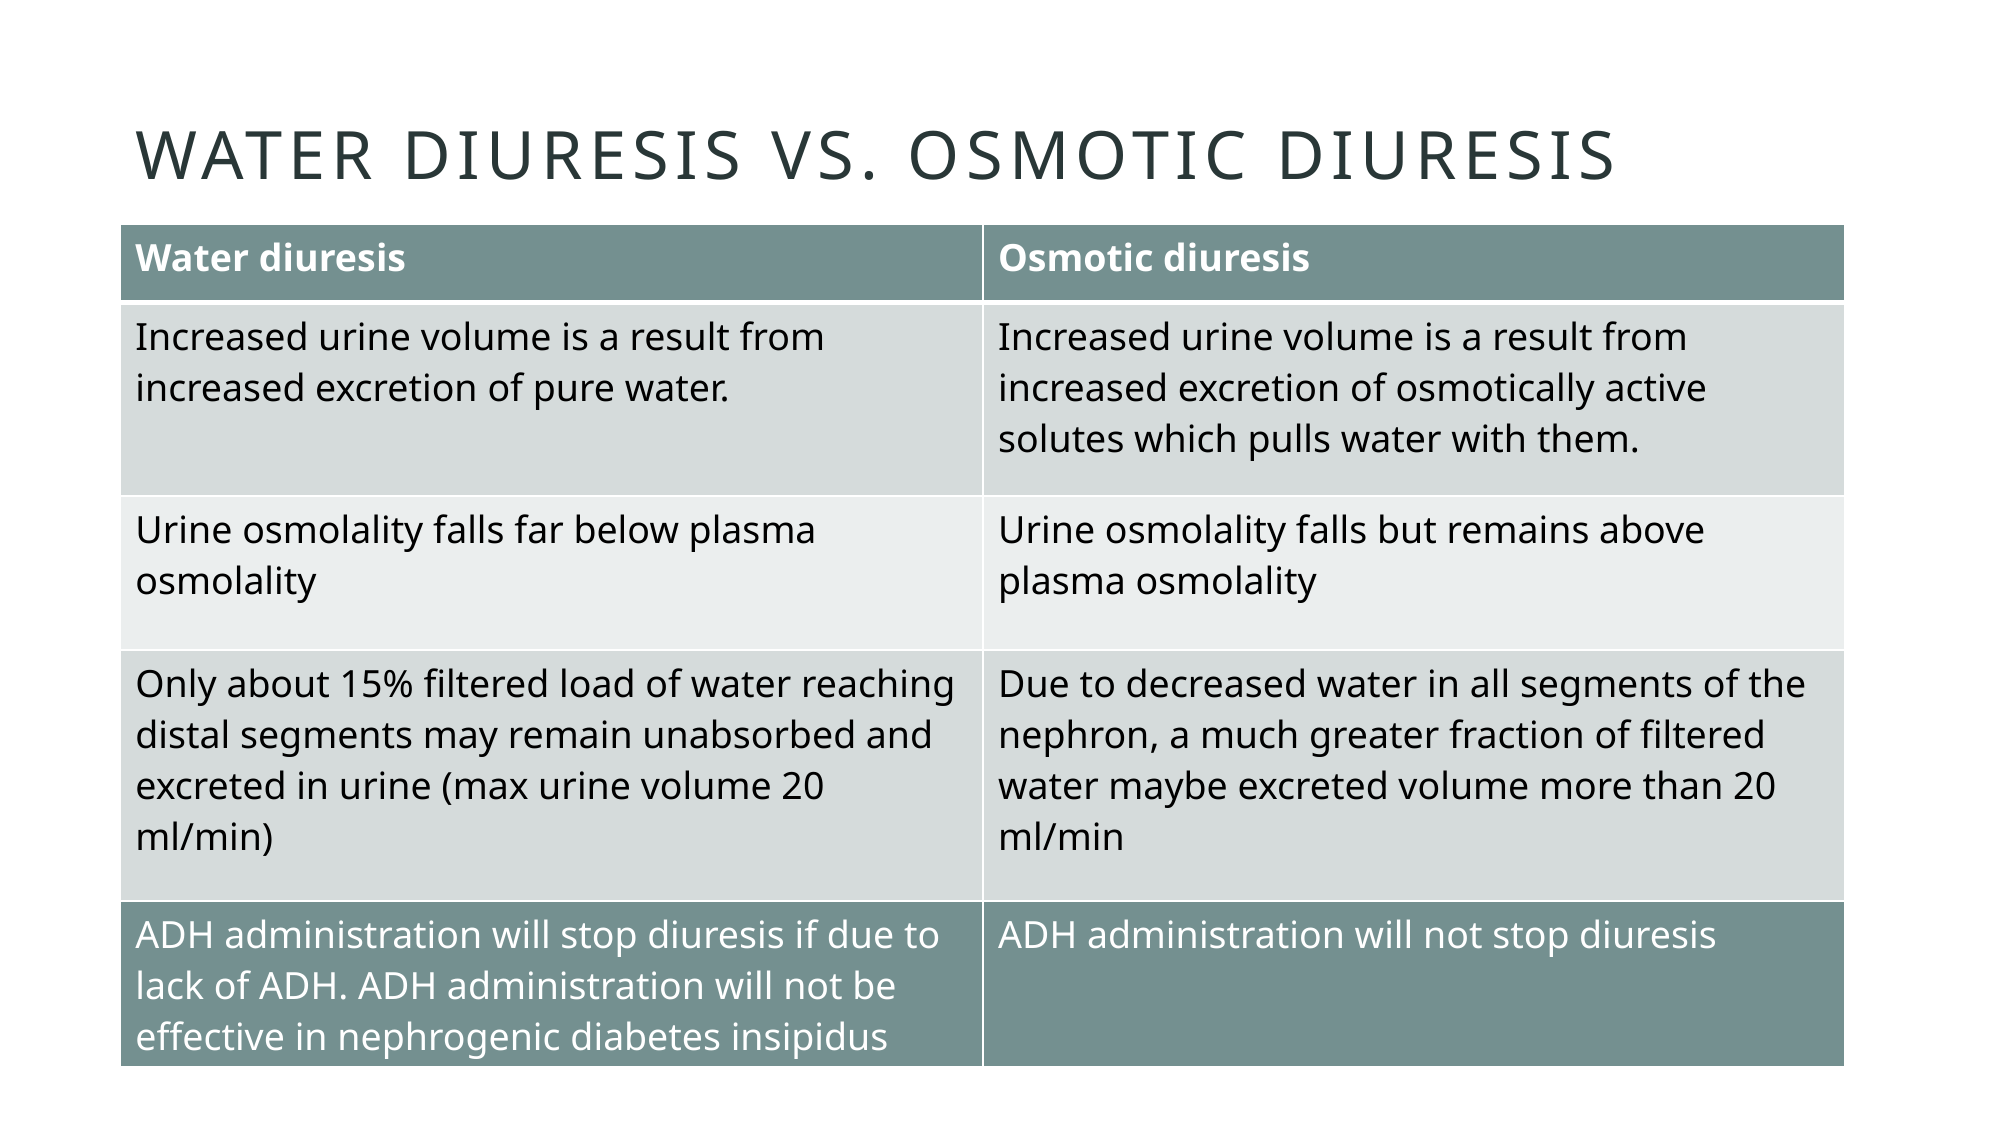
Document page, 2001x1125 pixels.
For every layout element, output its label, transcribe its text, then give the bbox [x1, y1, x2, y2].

table_cell Only about 15% filtered load of water reaching distal segments may remain unabsorbed and excreted in urine (max urine volume 20 ml/min) [121, 651, 982, 900]
table_header ADH administration will not stop diuresis [984, 902, 1844, 1066]
table_cell Increased urine volume is a result from increased excretion of pure water. [121, 305, 982, 495]
table_cell Urine osmolality falls far below plasma osmolality [121, 497, 982, 649]
table_cell Urine osmolality falls but remains above plasma osmolality [984, 497, 1844, 649]
table_header Water diuresis [121, 225, 982, 300]
table_header ADH administration will stop diuresis if due to lack of ADH. ADH administration will not be effective in nephrogenic diabetes insipidus [121, 902, 982, 1066]
table_cell Increased urine volume is a result from increased excretion of osmotically active solutes which pulls water with them. [984, 305, 1844, 495]
title Water diuresis vs. osmotic diuresis [120, 112, 1782, 202]
table_cell Due to decreased water in all segments of the nephron, a much greater fraction of filtered water maybe excreted volume more than 20 ml/min [984, 651, 1844, 900]
table_header Osmotic diuresis [984, 225, 1844, 300]
